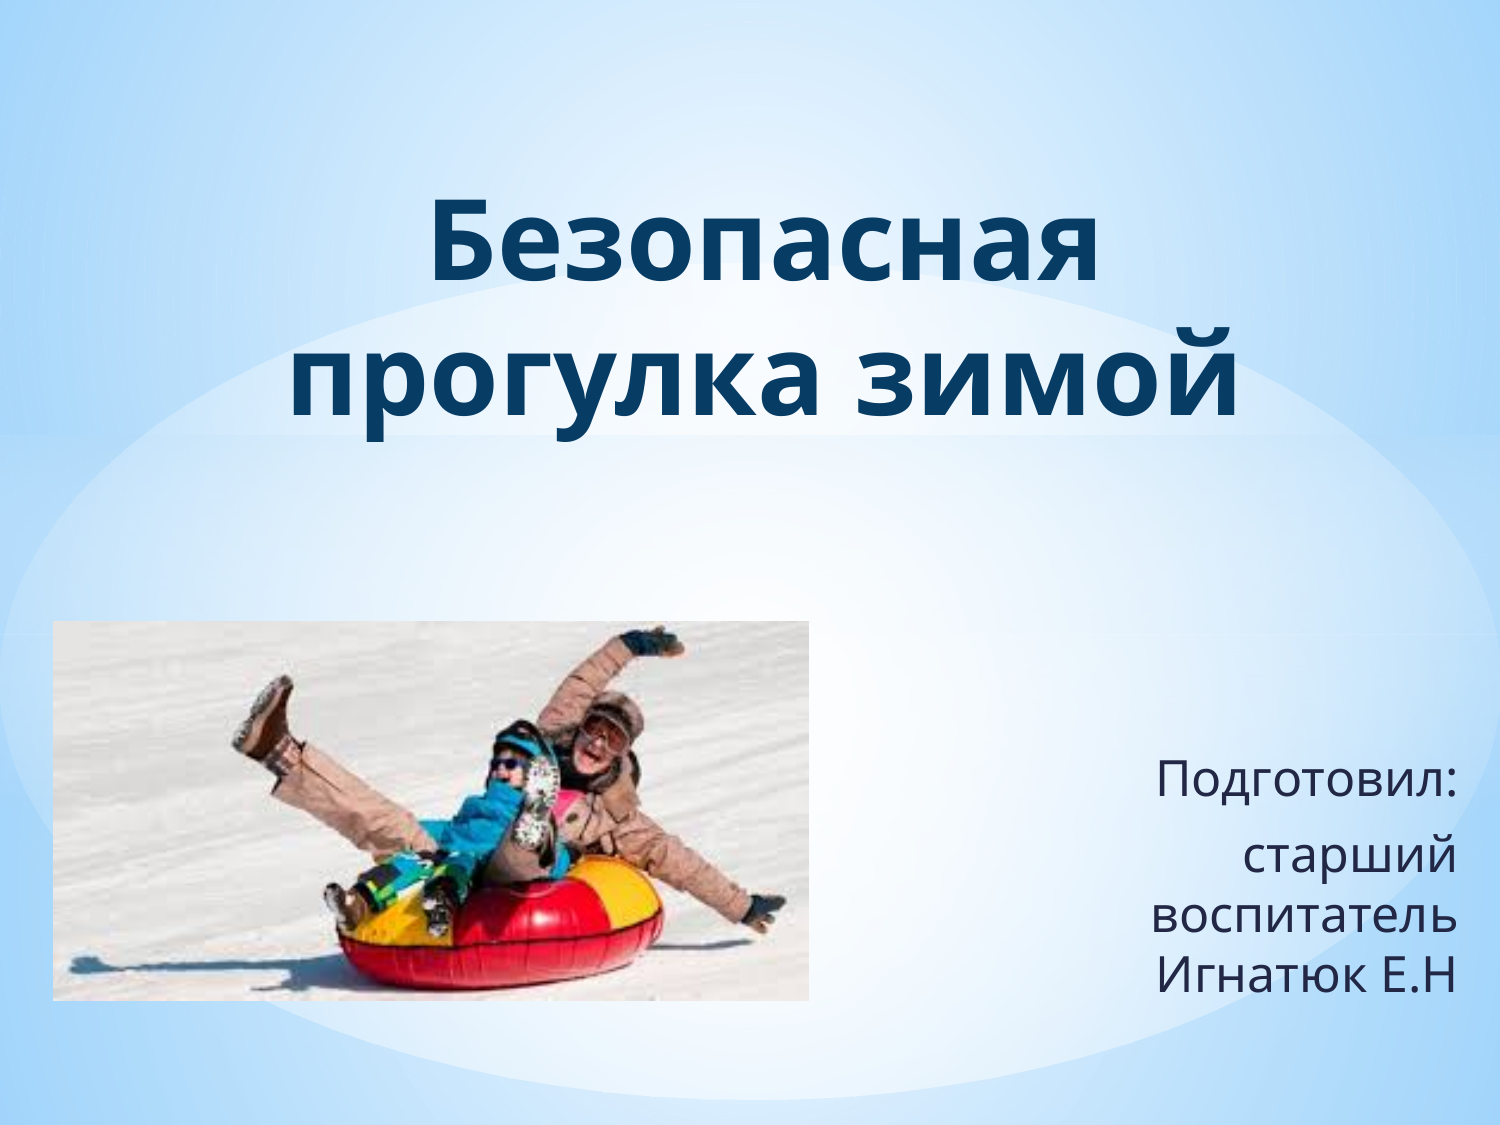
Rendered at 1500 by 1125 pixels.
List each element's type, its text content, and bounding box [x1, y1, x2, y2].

title Безопасная прогулка зимой [161, 160, 1339, 455]
picture [52, 621, 810, 1001]
subtitle Подготовил: старший воспитатель Игнатюк Е.Н [938, 738, 1474, 884]
